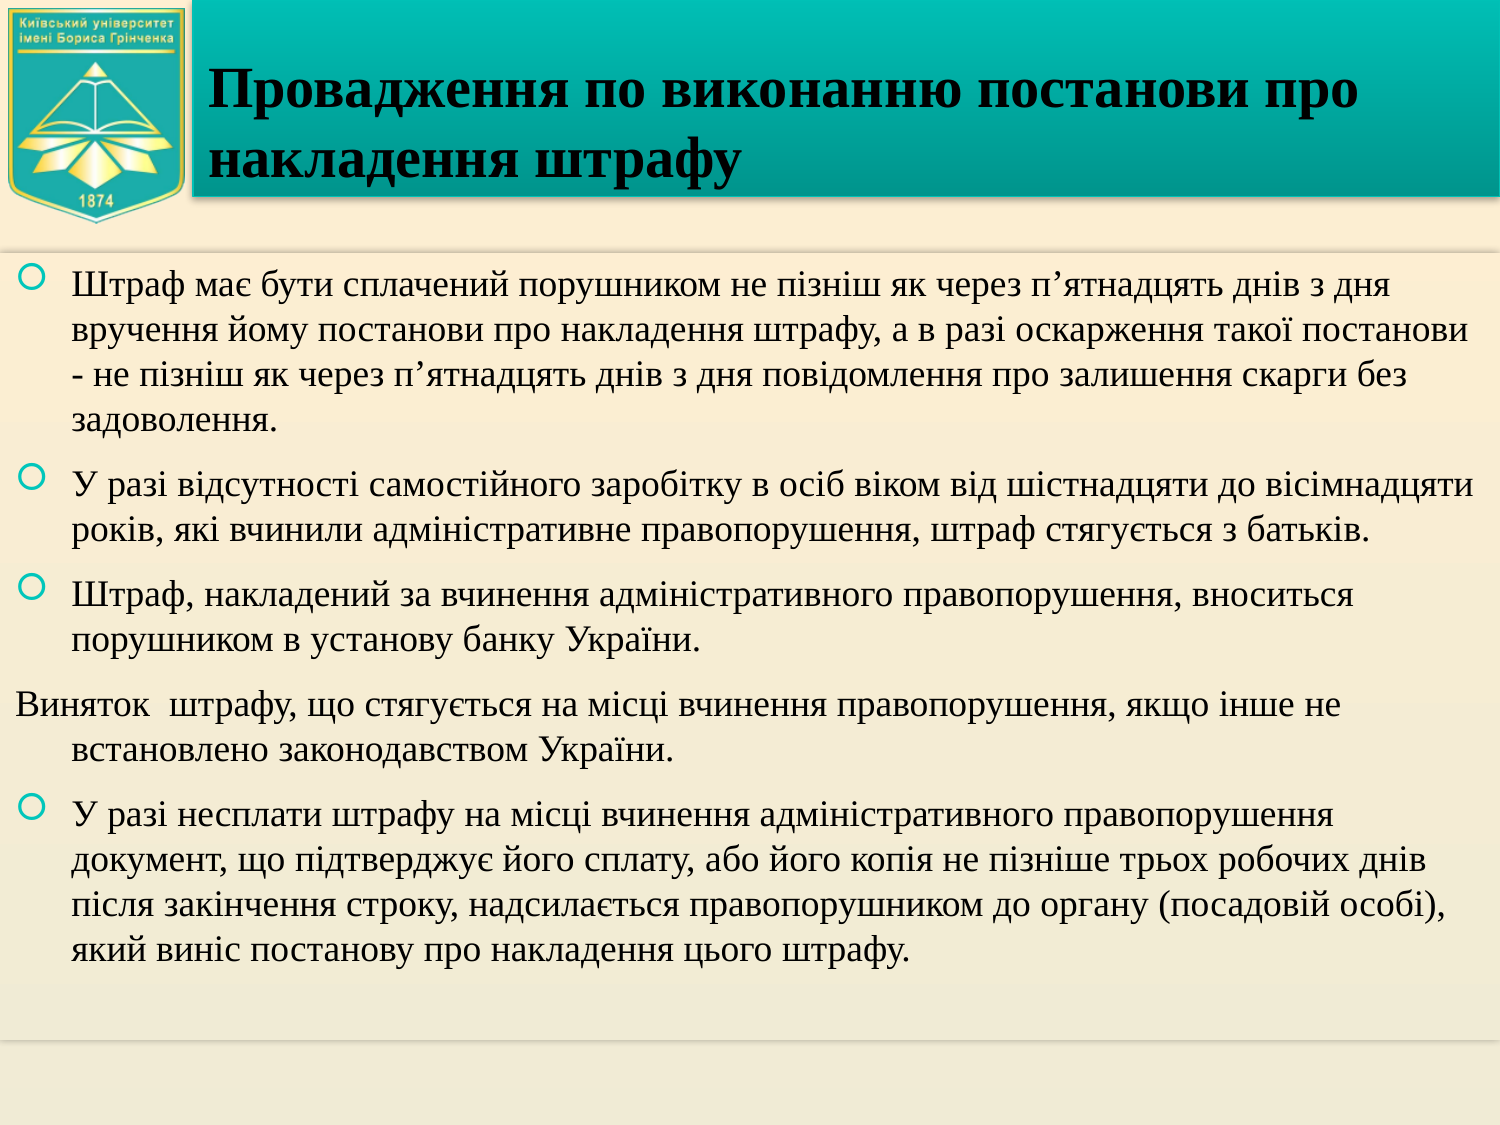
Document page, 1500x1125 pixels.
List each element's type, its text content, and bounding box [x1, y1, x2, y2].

picture [8, 8, 185, 224]
list Штраф має бути сплачений порушником не пізніш як через п’ятнадцять днів з дня вручення йому постанови про накладення штрафу, а в разі оскарження такої постанови - не пізніш як через п’ятнадцять днів з дня повідомлення про залишення скарги без задоволення. У разі відсутності самостійного заробітку в осіб віком від шістнадцяти до вісімнадцяти років, які вчинили адміністративне правопорушення, штраф стягується з батьків. Штраф, накладений за вчинення адміністративного правопорушення, вноситься порушником в установу банку України. Виняток штрафу, що стягується на місці вчинення правопорушення, якщо інше не встановлено законодавством України. У разі несплати штрафу на місці вчинення адміністративного правопорушення документ, що підтверджує його сплату, або його копія не пізніше трьох робочих днів після закінчення строку, надсилається правопорушником до органу (посадовій особі), який виніс постанову про накладення цього штрафу. [0, 253, 1500, 1040]
title Провадження по виконанню постанови про накладення штрафу [192, 0, 1500, 197]
